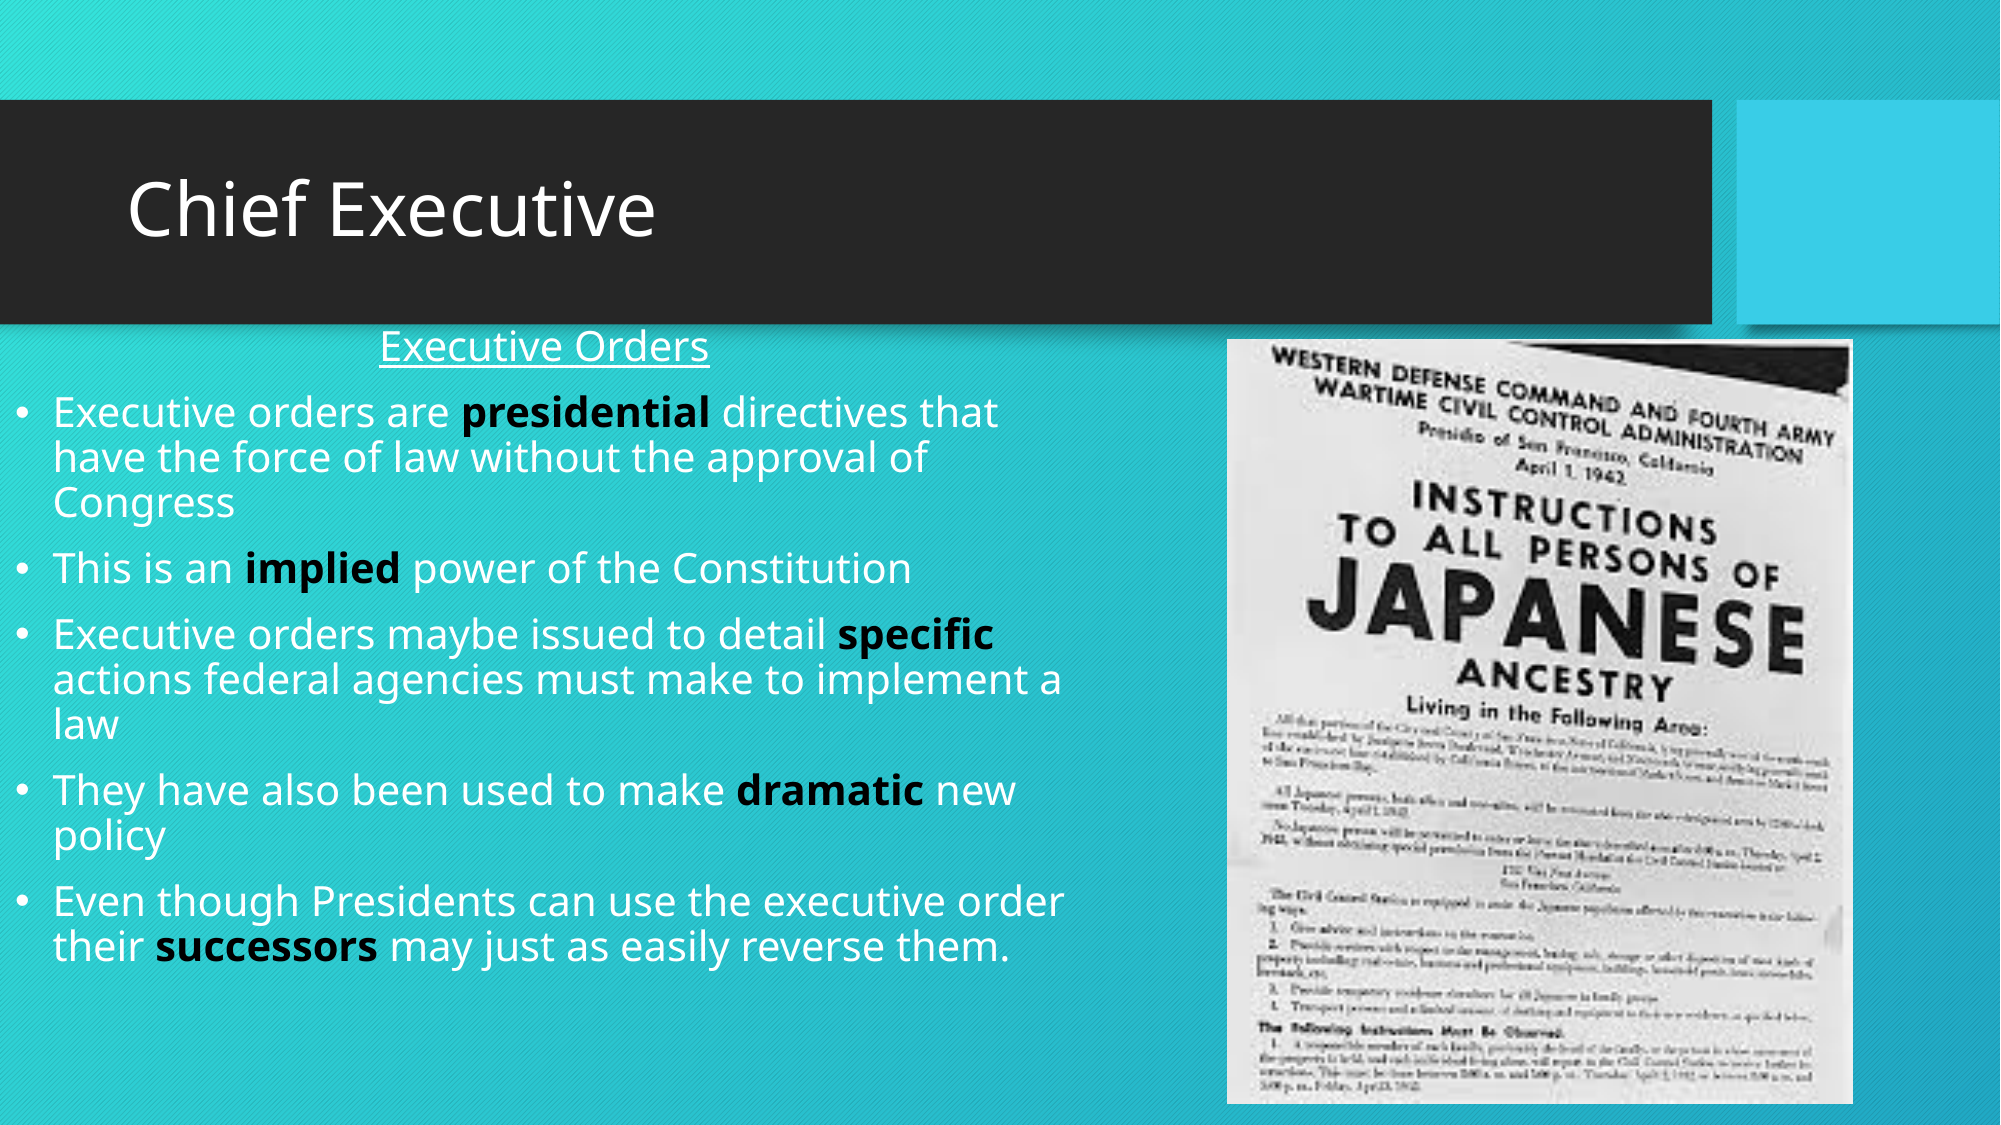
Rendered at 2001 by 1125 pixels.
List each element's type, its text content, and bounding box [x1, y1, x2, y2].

title Chief Executive [111, 123, 1689, 301]
picture [1089, 325, 2000, 1104]
list Executive Orders Executive orders are presidential directives that have the force of law without the approval of Congress This is an implied power of the Constitution Executive orders maybe issued to detail specific actions federal agencies must make to implement a law They have also been used to make dramatic new policy Even though Presidents can use the executive order their successors may just as easily reverse them. [0, 318, 1089, 1125]
